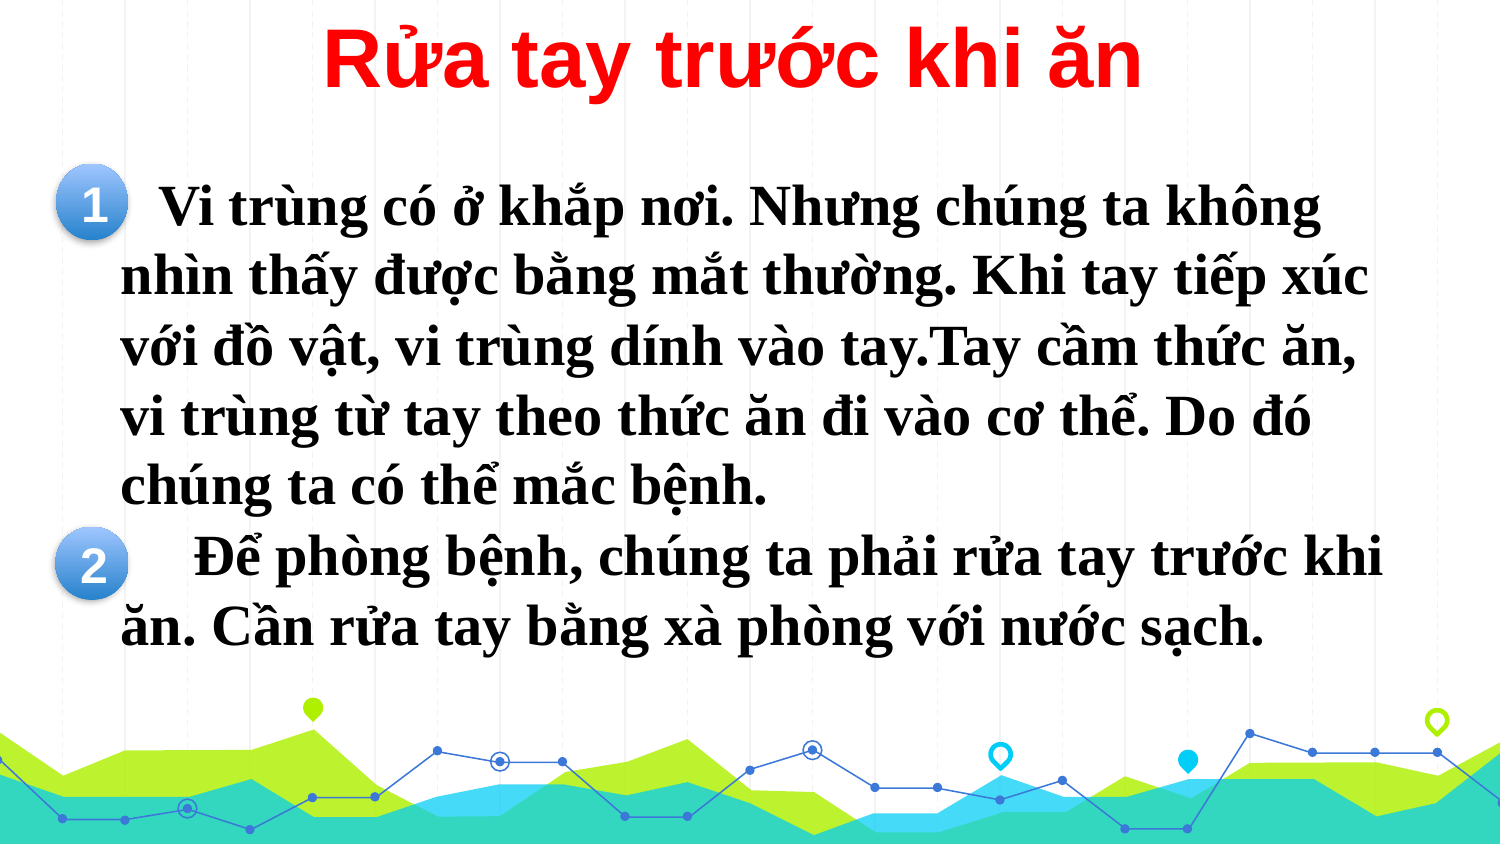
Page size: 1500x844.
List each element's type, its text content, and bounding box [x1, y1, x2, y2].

title Rửa tay trước khi ăn [154, 18, 1313, 120]
text_box 1 [56, 163, 128, 241]
text_box 2 [55, 526, 129, 600]
text_box Vi trùng có ở khắp nơi. Nhưng chúng ta không nhìn thấy được bằng mắt thường. Khi tay tiếp xúc với đồ vật, vi trùng dính vào tay.Tay cầm thức ăn, vi trùng từ tay theo thức ăn đi vào cơ thể. Do đó chúng ta có thể mắc bệnh. Để phòng bệnh, chúng ta phải rửa tay trước khi ăn. Cần rửa tay bằng xà phòng với nước sạch. [105, 119, 1402, 665]
